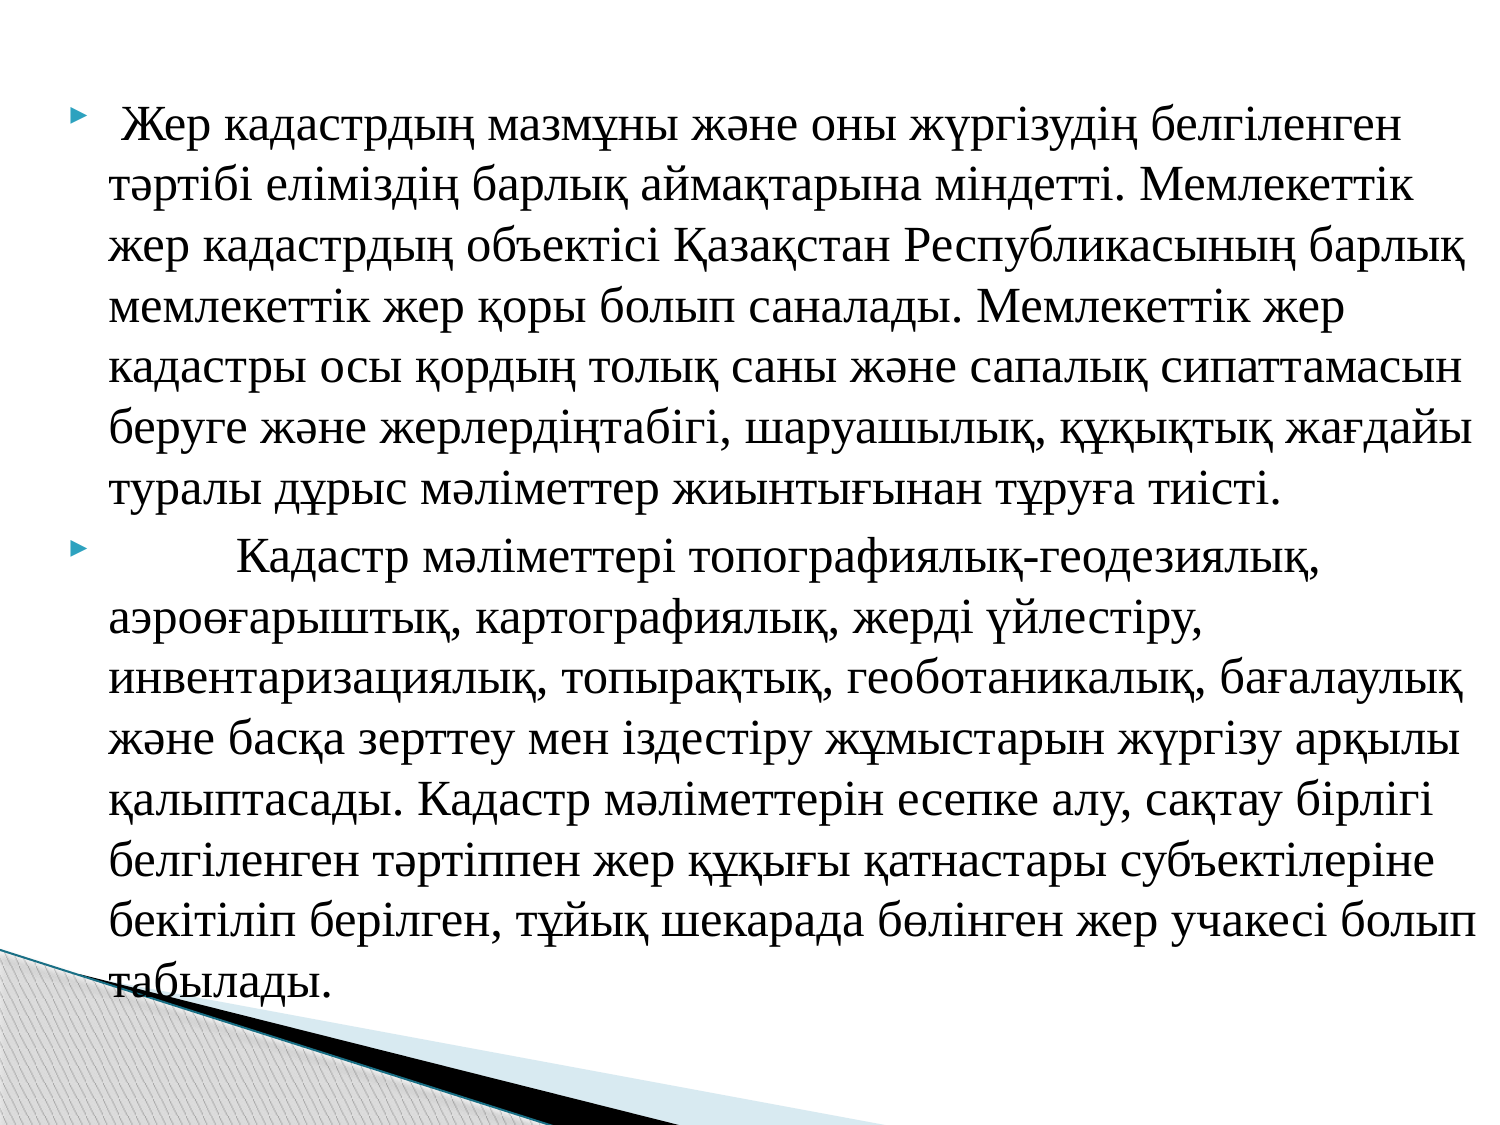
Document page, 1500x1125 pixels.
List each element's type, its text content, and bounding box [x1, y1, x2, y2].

list Жер кадастрдың мазмұны және оны жүргізудің белгіленген тәртібі еліміздің барлық аймақтарына міндетті. Мемлекеттік жер кадастрдың объектісі Қазақстан Республикасының барлық мемлекеттік жер қоры болып саналады. Мемлекеттік жер кадастры осы қордың толық саны және сапалық сипаттамасын беруге және жерлердіңтабігі, шаруашылық, құқықтық жағдайы туралы дұрыс мәліметтер жиынтығынан тұруға тиісті. Кадастр мәліметтері топографиялық-геодезиялық, аэроөғарыштық, картографиялық, жерді үйлестіру, инвентаризациялық, топырақтық, геоботаникалық, бағалаулық және басқа зерттеу мен іздестіру жұмыстарын жүргізу арқылы қалыптасады. Кадастр мәліметтерін есепке алу, сақтау бірлігі белгіленген тәртіппен жер құқығы қатнастары субъектілеріне бекітіліп берілген, тұйық шекарада бөлінген жер учакесі болып табылады. [35, 82, 1500, 1043]
